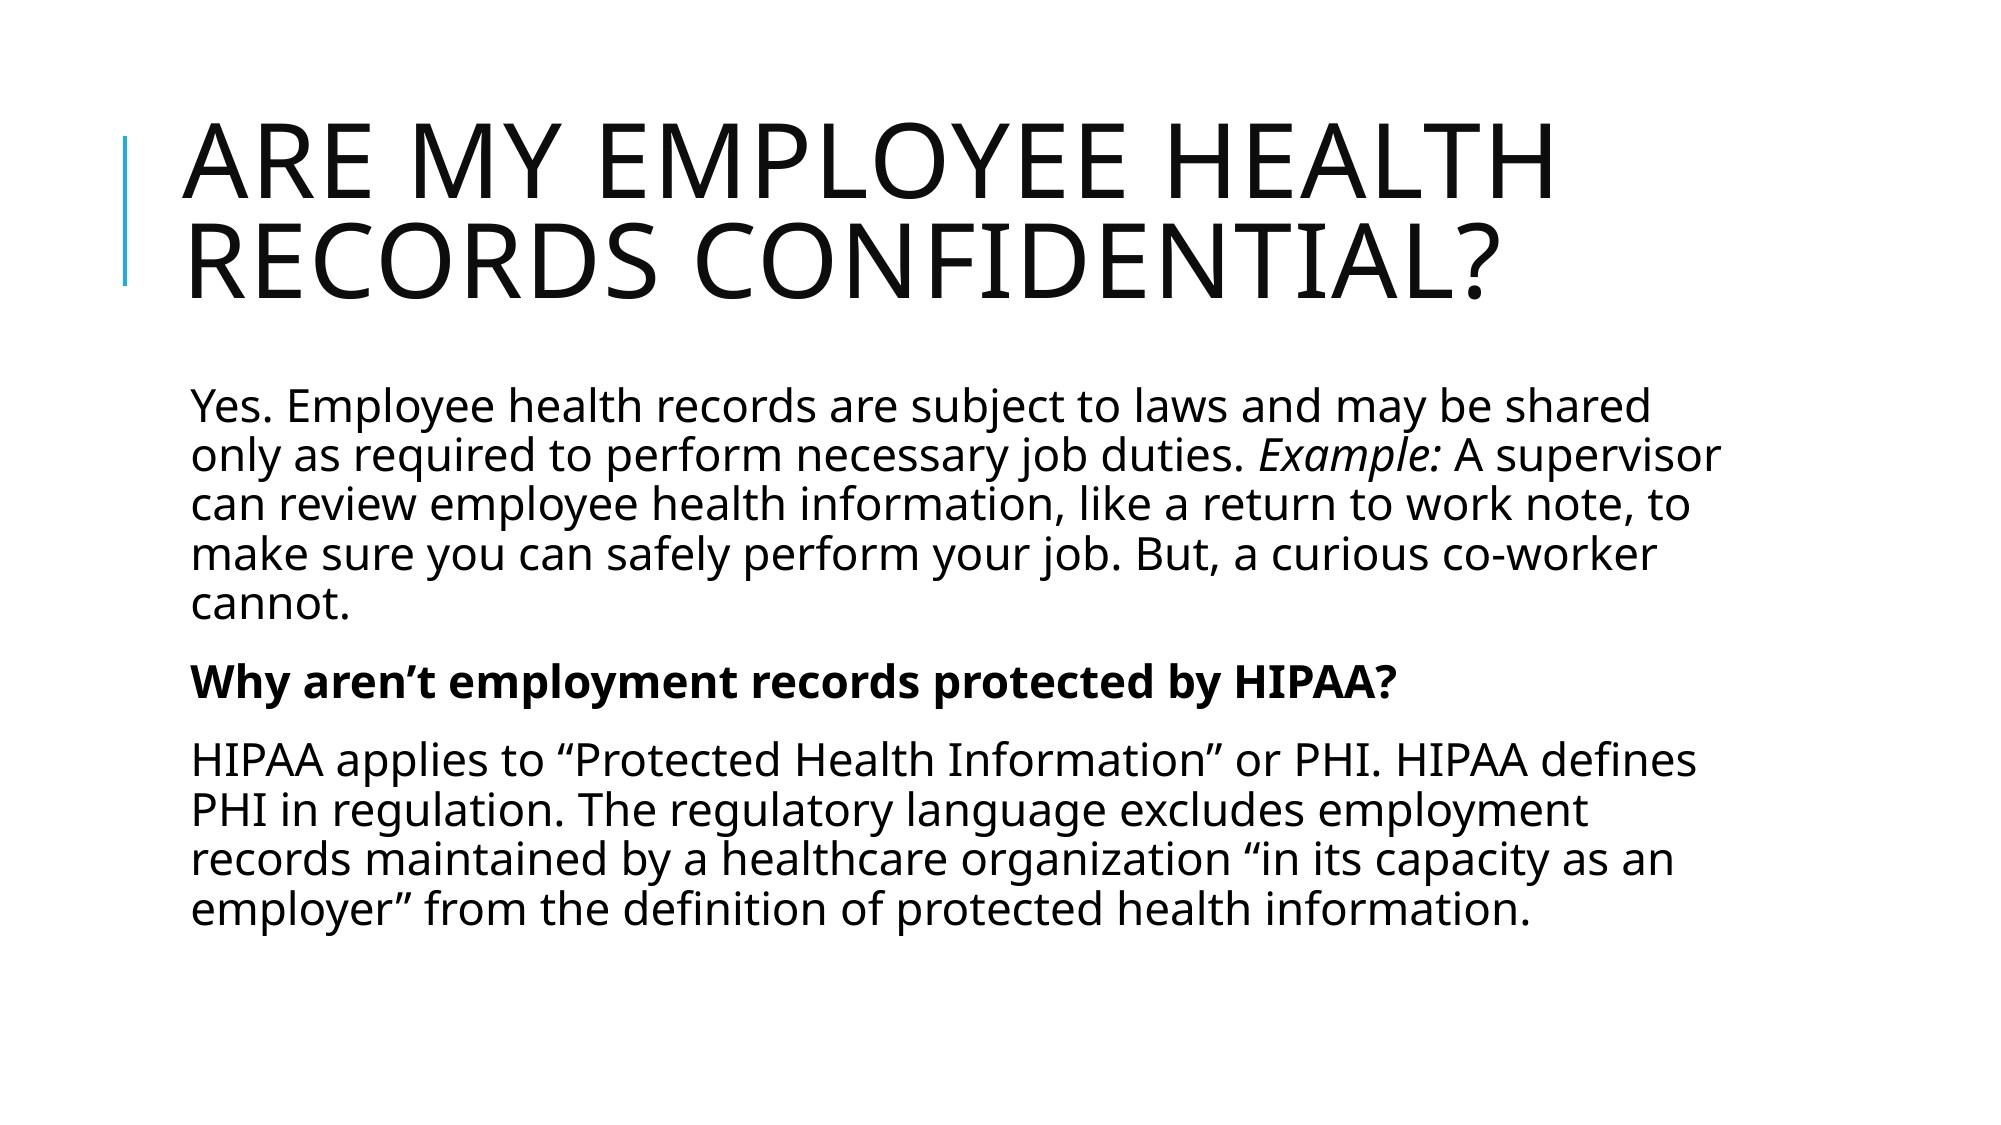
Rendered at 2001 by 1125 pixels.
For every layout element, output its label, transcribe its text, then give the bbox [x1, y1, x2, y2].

title Are my Employee Health records confidential? [168, 96, 1807, 342]
list Yes. Employee health records are subject to laws and may be shared only as required to perform necessary job duties. Example: A supervisor can review employee health information, like a return to work note, to make sure you can safely perform your job. But, a curious co-worker cannot. Why aren’t employment records protected by HIPAA? HIPAA applies to “Protected Health Information” or PHI. HIPAA defines PHI in regulation. The regulatory language excludes employment records maintained by a healthcare organization “in its capacity as an employer” from the definition of protected health information. [168, 375, 1763, 1035]
